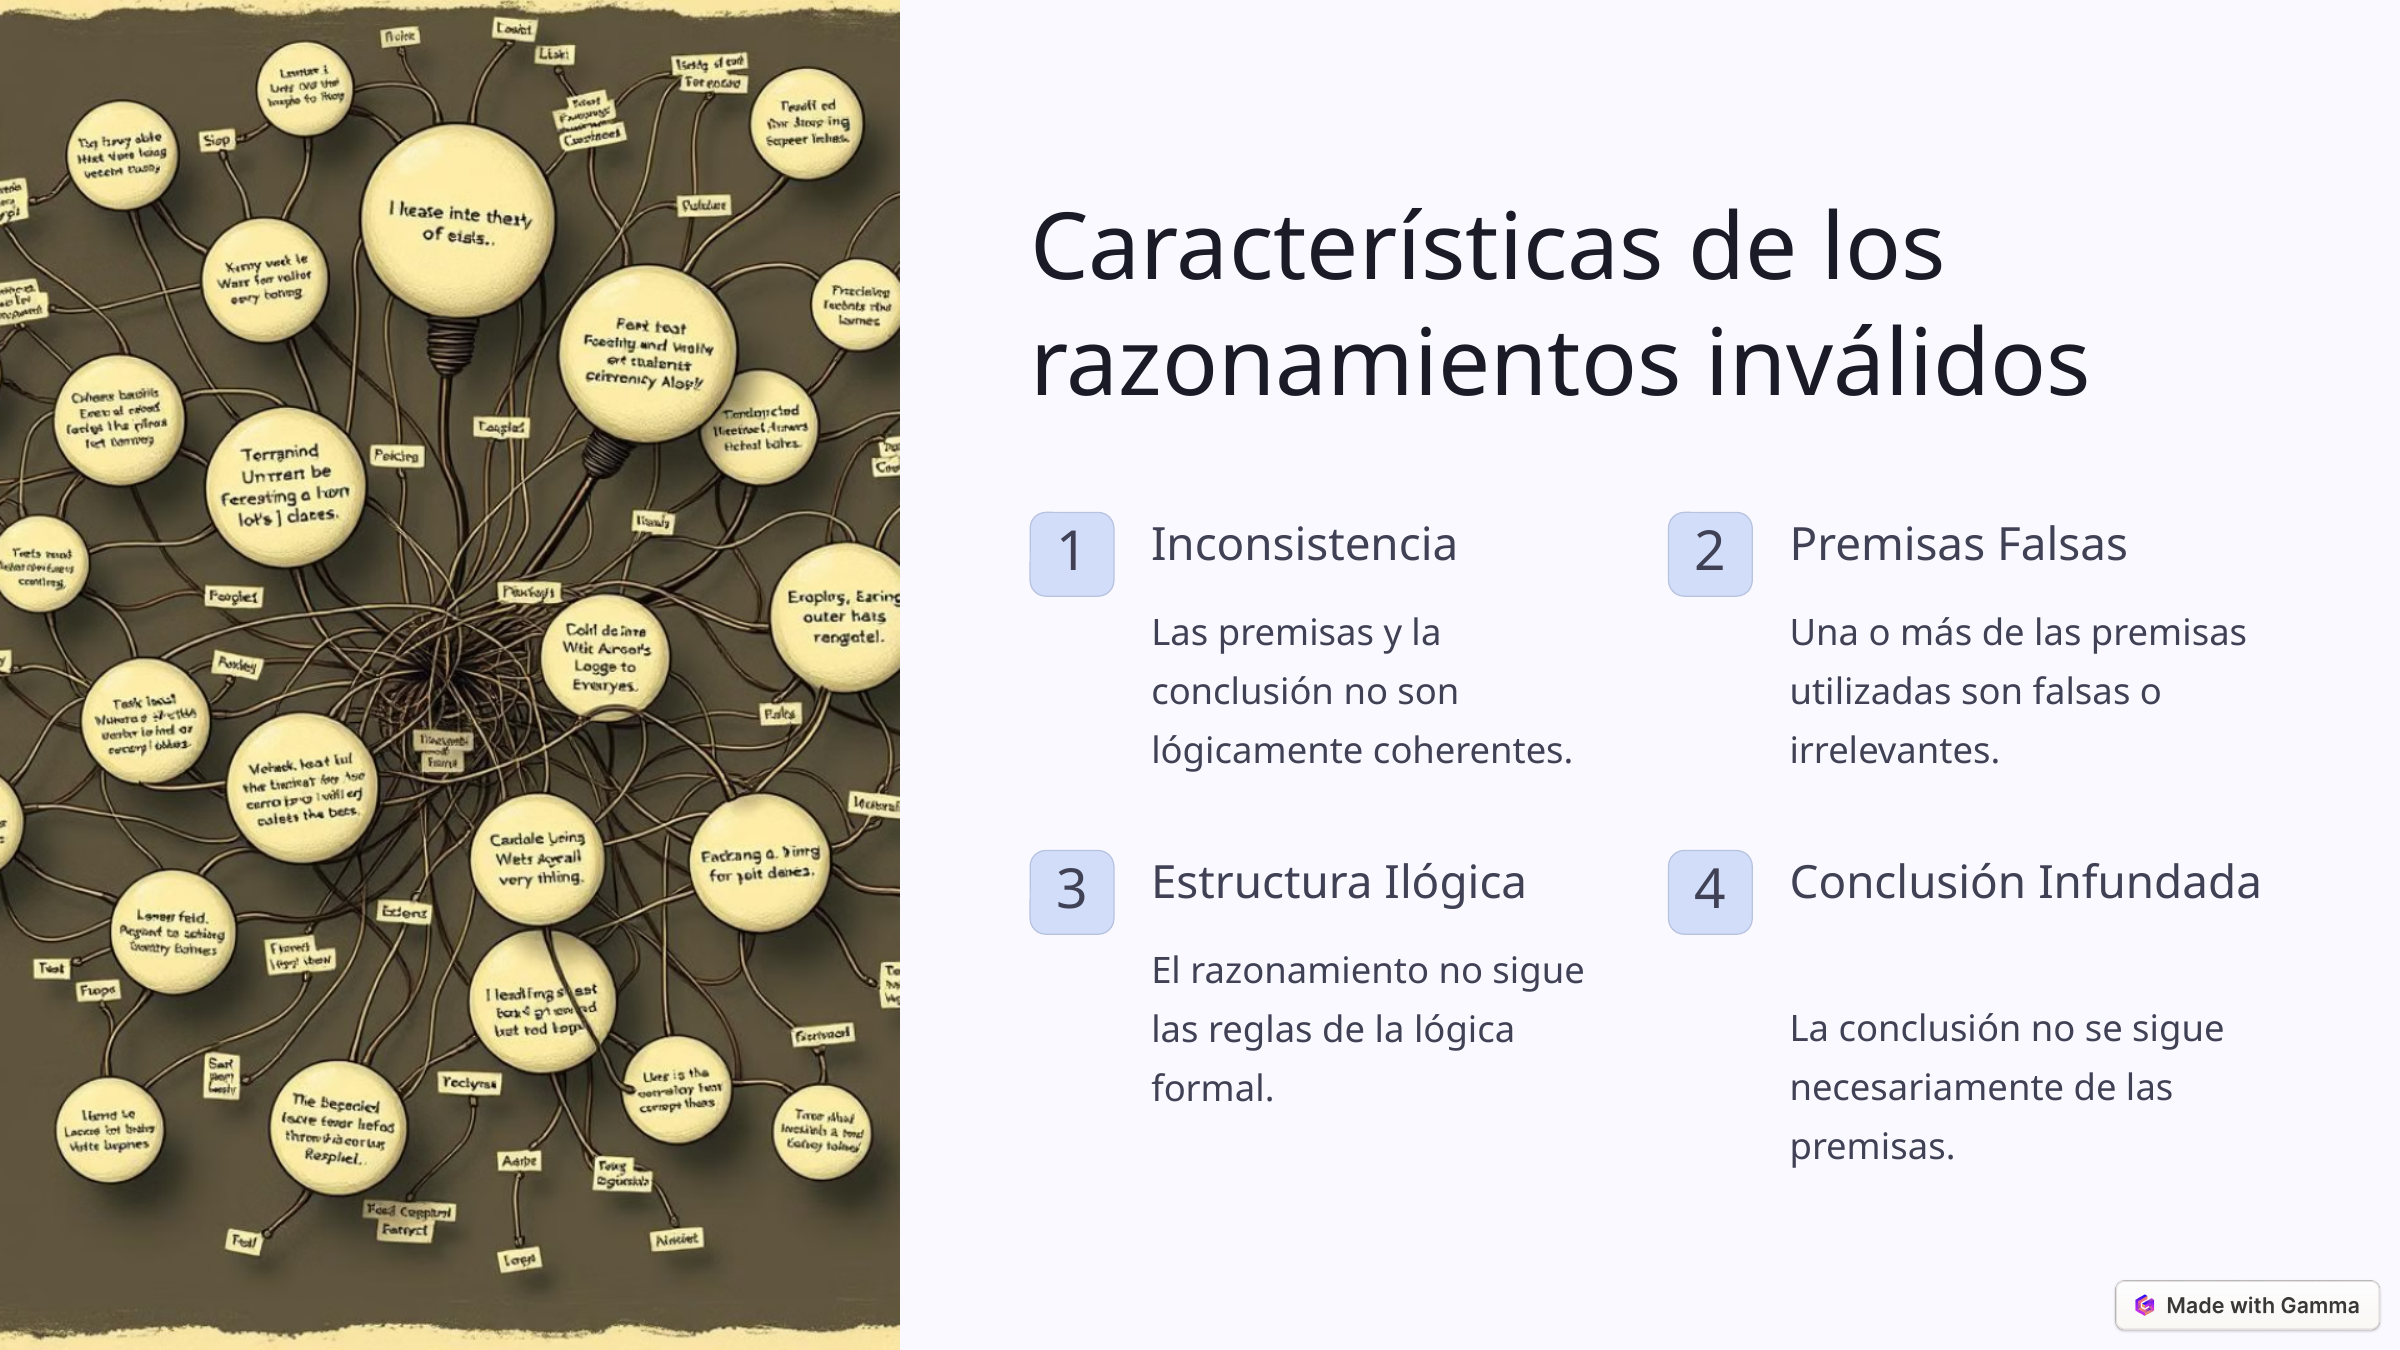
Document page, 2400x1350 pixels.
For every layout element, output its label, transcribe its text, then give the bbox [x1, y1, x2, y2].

text_box [1668, 512, 1753, 597]
text_box Premisas Falsas [1789, 512, 2255, 571]
text_box 4 [1693, 864, 1728, 921]
text_box 3 [1055, 864, 1089, 921]
picture [0, 0, 900, 1350]
text_box Características de los razonamientos inválidos [1030, 182, 2270, 415]
text_box Estructura Ilógica [1151, 850, 1617, 909]
text_box [1030, 850, 1114, 935]
text_box 1 [1061, 526, 1083, 583]
text_box La conclusión no se sigue necesariamente de las premisas. [1789, 989, 2270, 1168]
text_box [1030, 512, 1114, 597]
text_box El razonamiento no sigue las reglas de la lógica formal. [1151, 930, 1632, 1110]
picture [2106, 1271, 2389, 1339]
text_box Inconsistencia [1151, 512, 1617, 571]
text_box Conclusión Infundada [1789, 850, 2270, 967]
text_box Una o más de las premisas utilizadas son falsas o irrelevantes. [1789, 592, 2270, 772]
text_box 2 [1694, 526, 1727, 583]
text_box Las premisas y la conclusión no son lógicamente coherentes. [1151, 592, 1632, 772]
text_box [1668, 850, 1753, 935]
